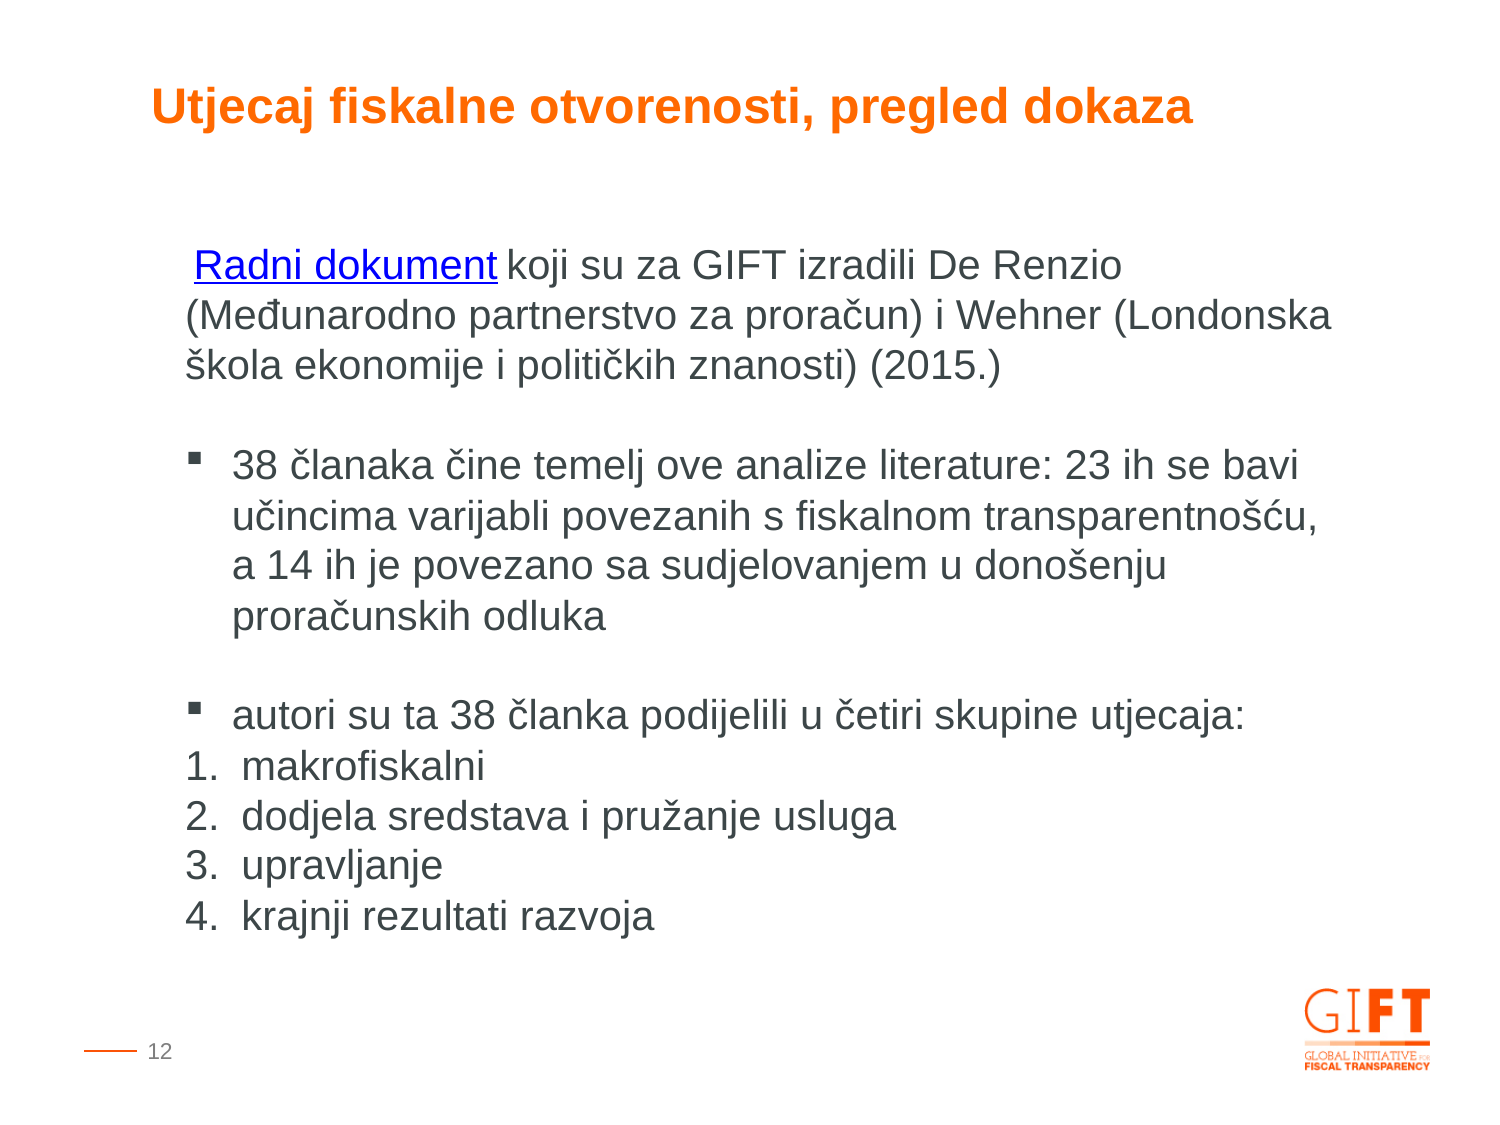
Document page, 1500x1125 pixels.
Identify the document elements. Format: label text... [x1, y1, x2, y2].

picture [1304, 988, 1431, 1073]
text_box 12 [75, 1029, 188, 1090]
text_box Radni dokument koji su za GIFT izradili De Renzio (Međunarodno partnerstvo za proračun) i Wehner (Londonska škola ekonomije i političkih znanosti) (2015.) 38 članaka čine temelj ove analize literature: 23 ih se bavi učincima varijabli povezanih s fiskalnom transparentnošću, a 14 ih je povezano sa sudjelovanjem u donošenju proračunskih odluka autori su ta 38 članka podijelili u četiri skupine utjecaja: makrofiskalni dodjela sredstava i pružanje usluga upravljanje krajnji rezultati razvoja [170, 230, 1357, 996]
text_box Utjecaj fiskalne otvorenosti, pregled dokaza [137, 65, 1404, 186]
